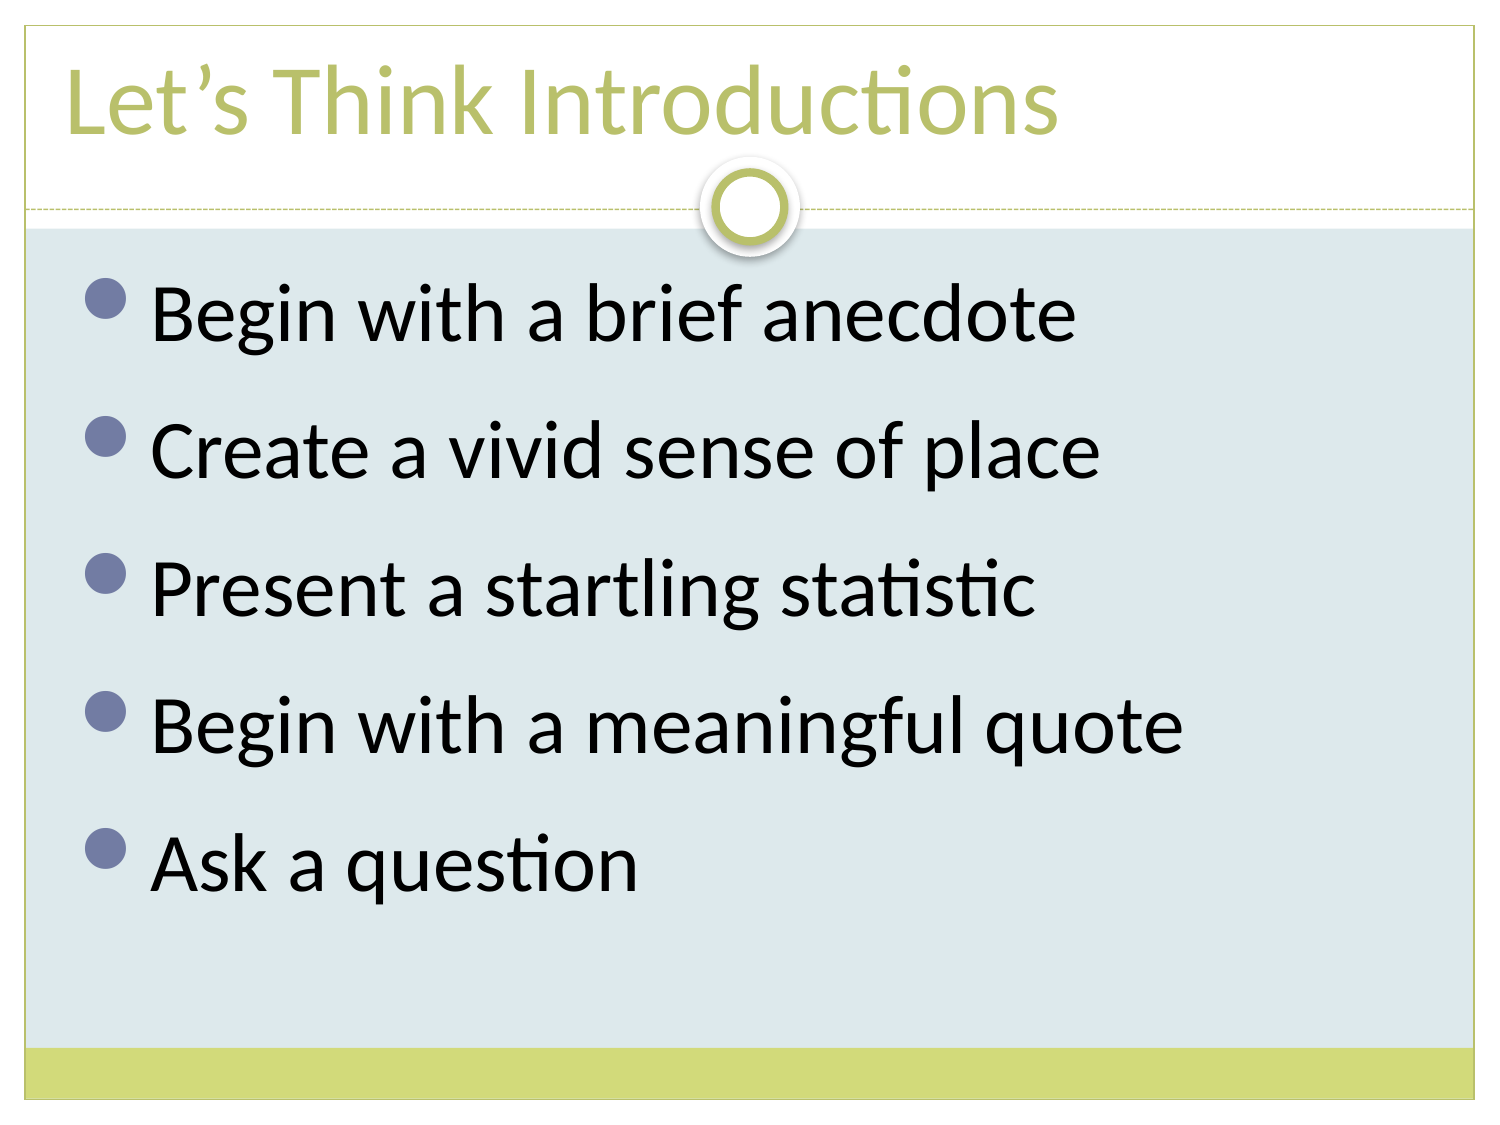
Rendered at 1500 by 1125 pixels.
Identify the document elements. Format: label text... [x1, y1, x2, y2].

list Begin with a brief anecdote Create a vivid sense of place Present a startling statistic Begin with a meaningful quote Ask a question [49, 250, 1445, 1001]
title Let’s Think Introductions [49, 37, 1450, 163]
